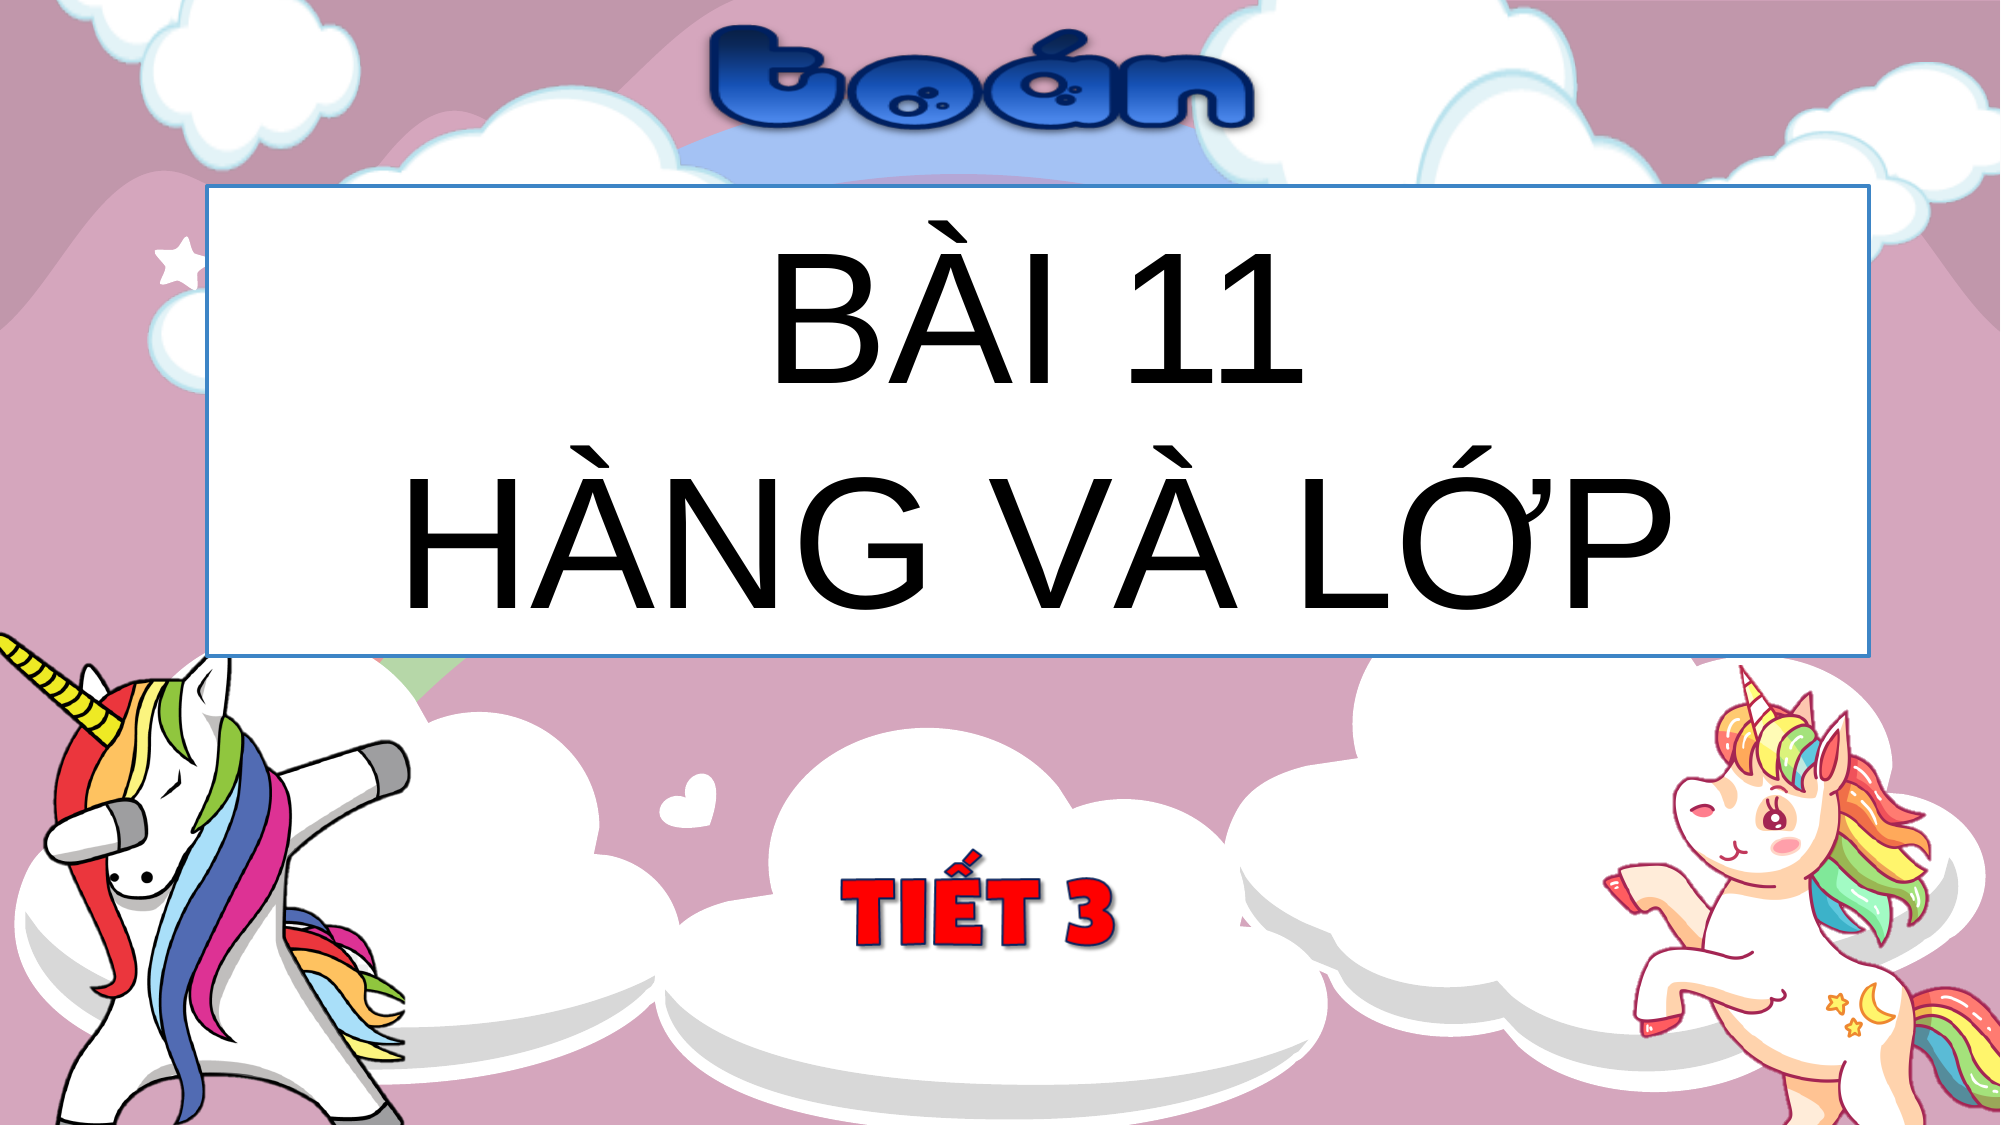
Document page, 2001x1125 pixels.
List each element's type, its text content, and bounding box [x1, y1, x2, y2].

text_box BÀI 11 HÀNG VÀ LỚP [205, 466, 1871, 658]
picture [0, 609, 444, 1125]
picture [1534, 644, 2000, 1125]
picture [49, 0, 2000, 456]
picture [825, 844, 1276, 972]
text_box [653, 727, 1329, 1125]
